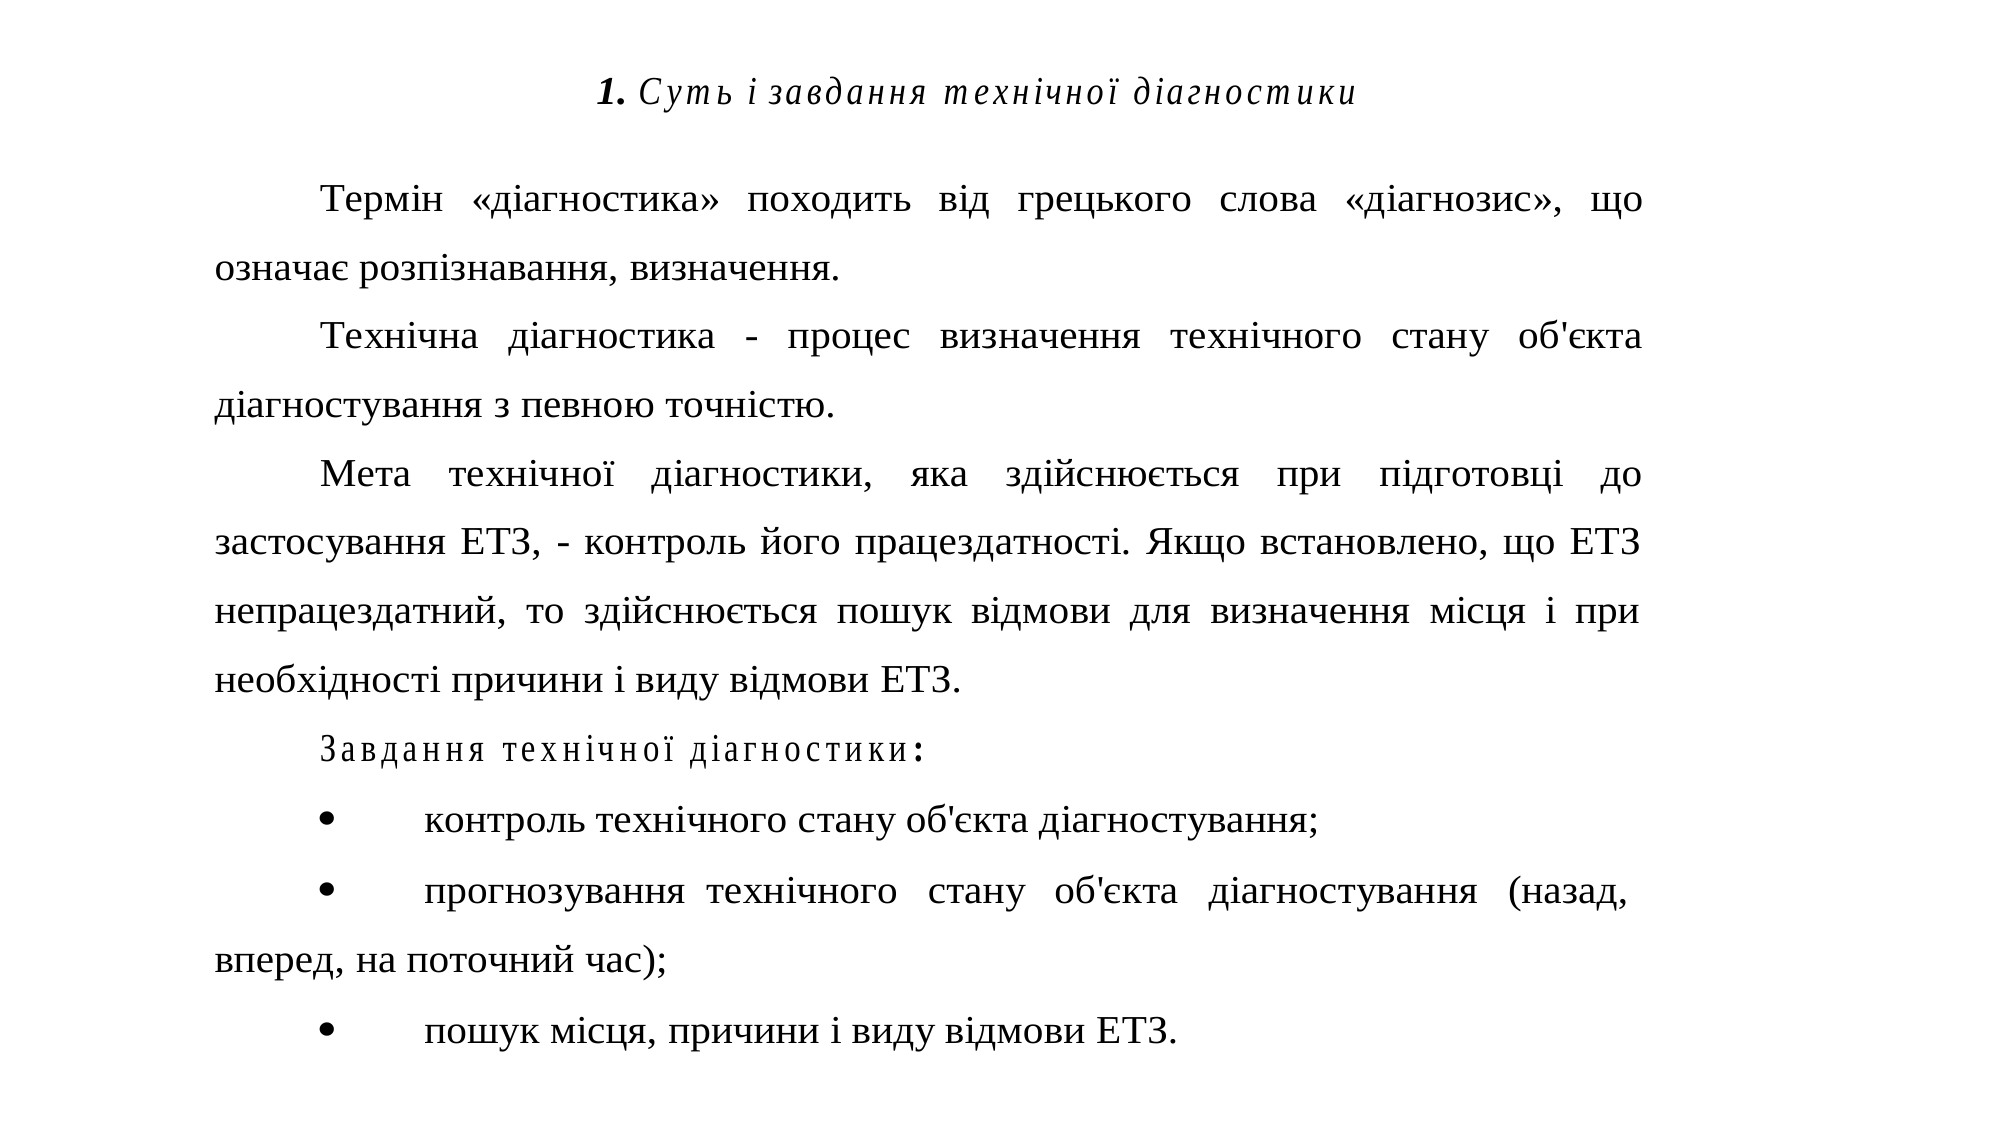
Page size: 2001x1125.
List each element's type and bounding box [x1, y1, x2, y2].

list [180, 68, 1727, 1054]
